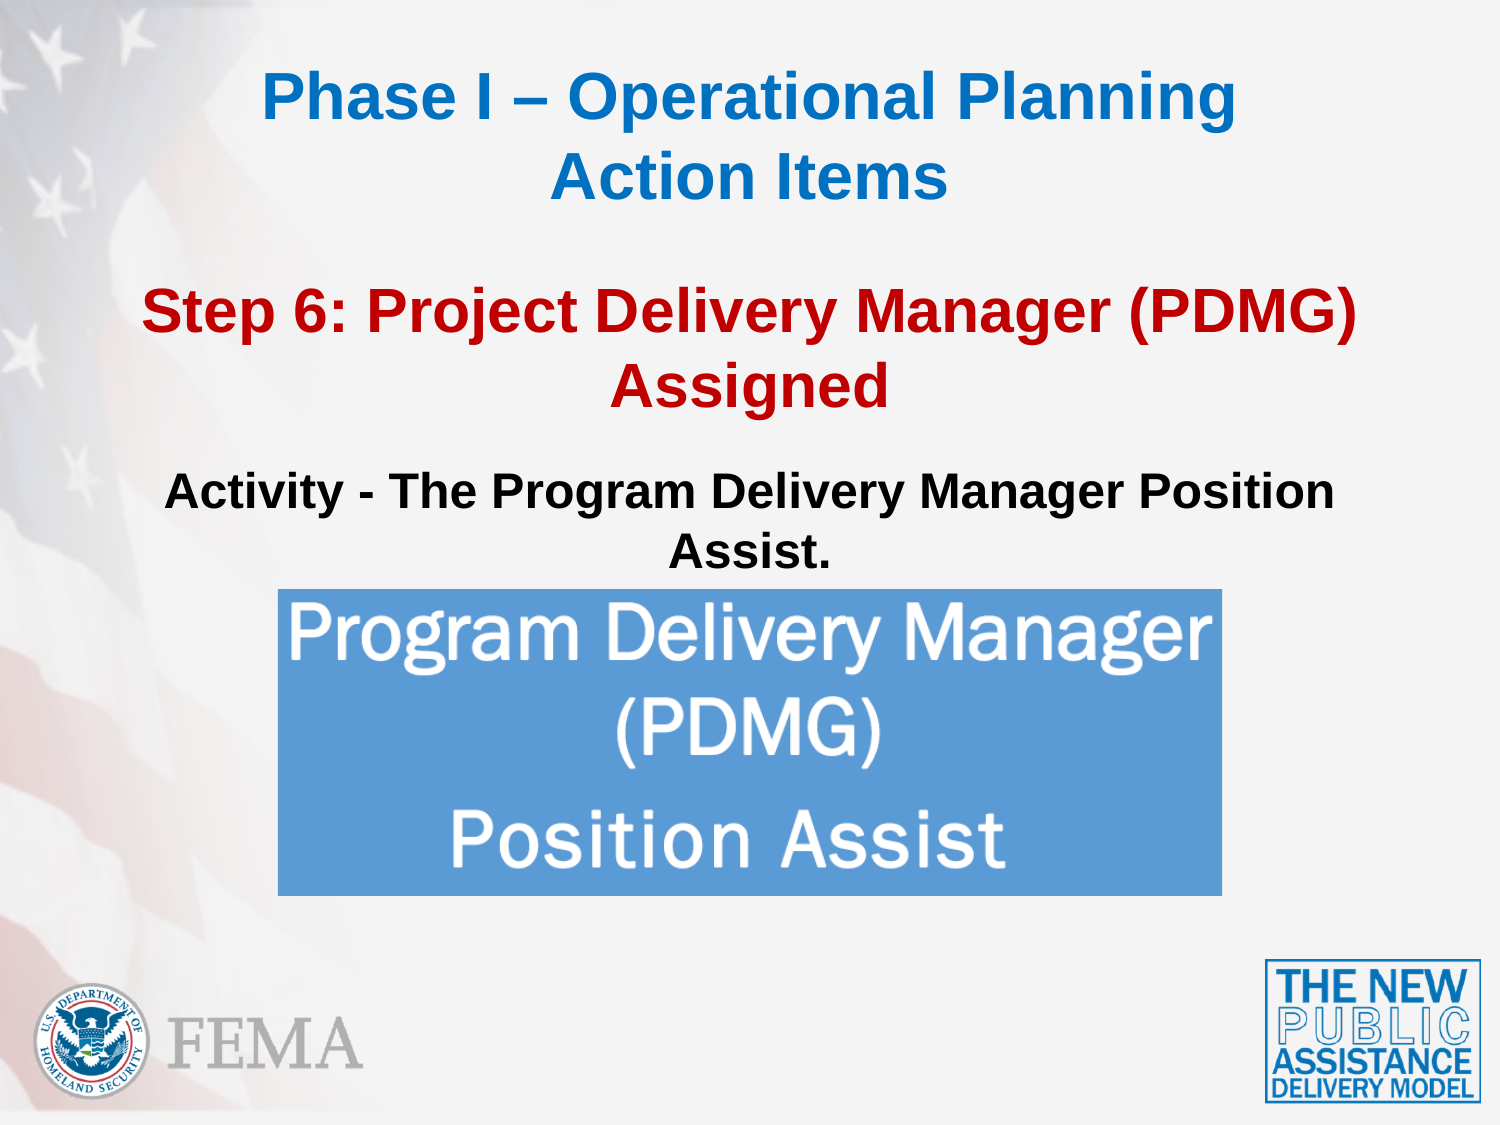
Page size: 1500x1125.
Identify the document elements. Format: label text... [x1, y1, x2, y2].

list Step 6: Project Delivery Manager (PDMG) Assigned Activity - The Program Delivery Manager Position Assist. [75, 262, 1425, 1005]
title Phase I – Operational Planning Action Items [75, 45, 1425, 233]
picture [0, 0, 1500, 1125]
